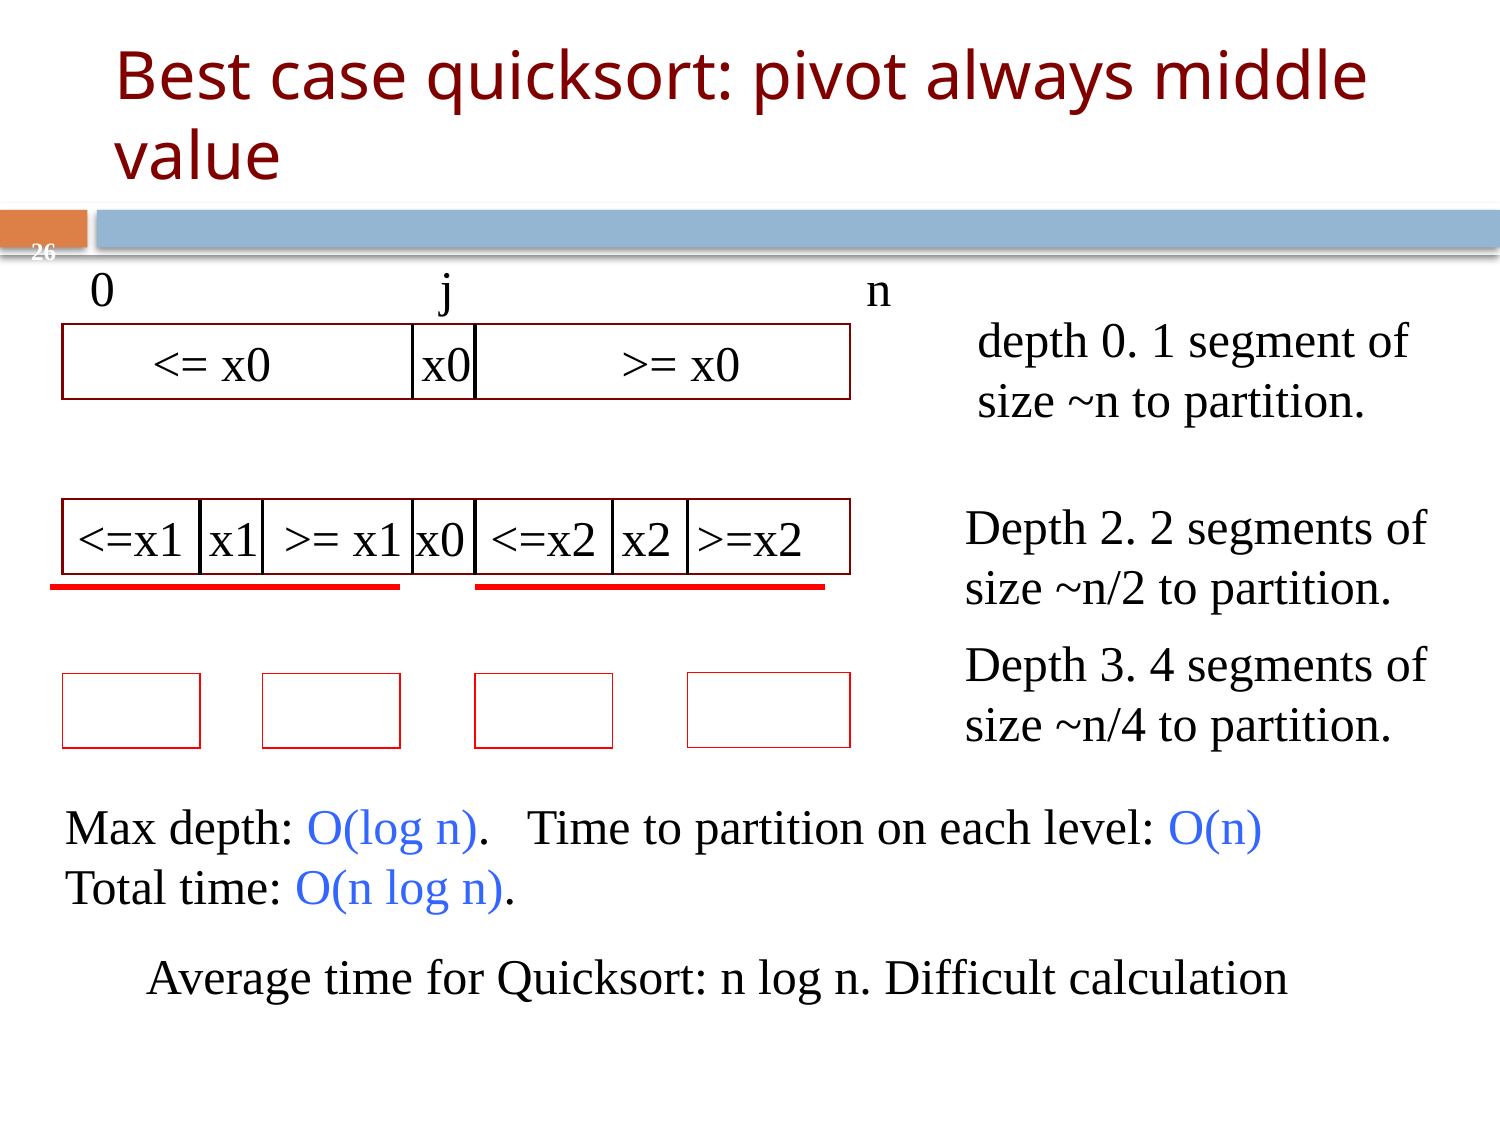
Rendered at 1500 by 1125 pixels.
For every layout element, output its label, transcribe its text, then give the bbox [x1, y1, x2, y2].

text_box Max depth: O(log n). Time to partition on each level: O(n) Total time: O(n log n). [50, 786, 1375, 922]
text_box depth 0. 1 segment of size ~n to partition. [962, 300, 1463, 436]
title Best case quicksort: pivot always middle value [99, 62, 1438, 163]
text_box Average time for Quicksort: n log n. Difficult calculation [130, 936, 1305, 1012]
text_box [49, 486, 1476, 624]
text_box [62, 623, 1476, 761]
slide_number 26 [0, 232, 88, 273]
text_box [62, 248, 913, 401]
